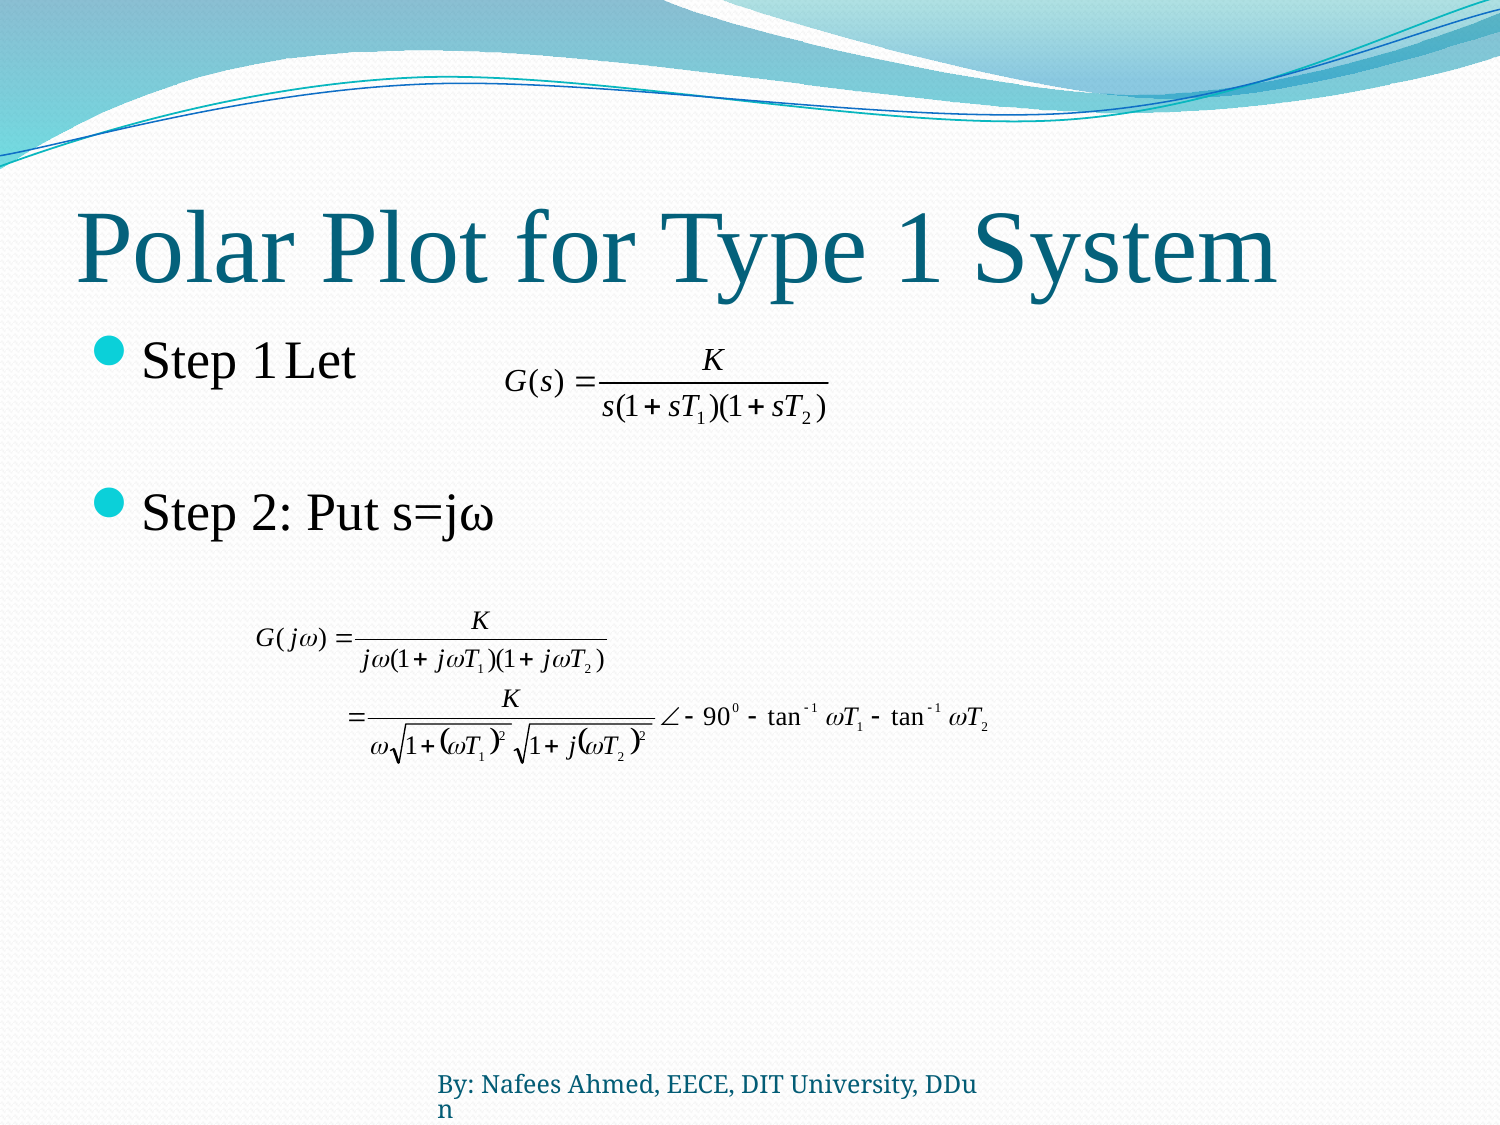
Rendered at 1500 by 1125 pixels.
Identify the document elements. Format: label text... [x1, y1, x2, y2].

title [492, 341, 841, 444]
list Step 1 Let Step 2: Put s=jω [75, 317, 1425, 1038]
title Polar Plot for Type 1 System [75, 115, 1425, 303]
footer By: Nafees Ahmed, EECE, DIT University, DDun [437, 1042, 988, 1103]
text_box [499, 339, 835, 432]
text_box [250, 601, 995, 771]
title [244, 604, 1000, 782]
